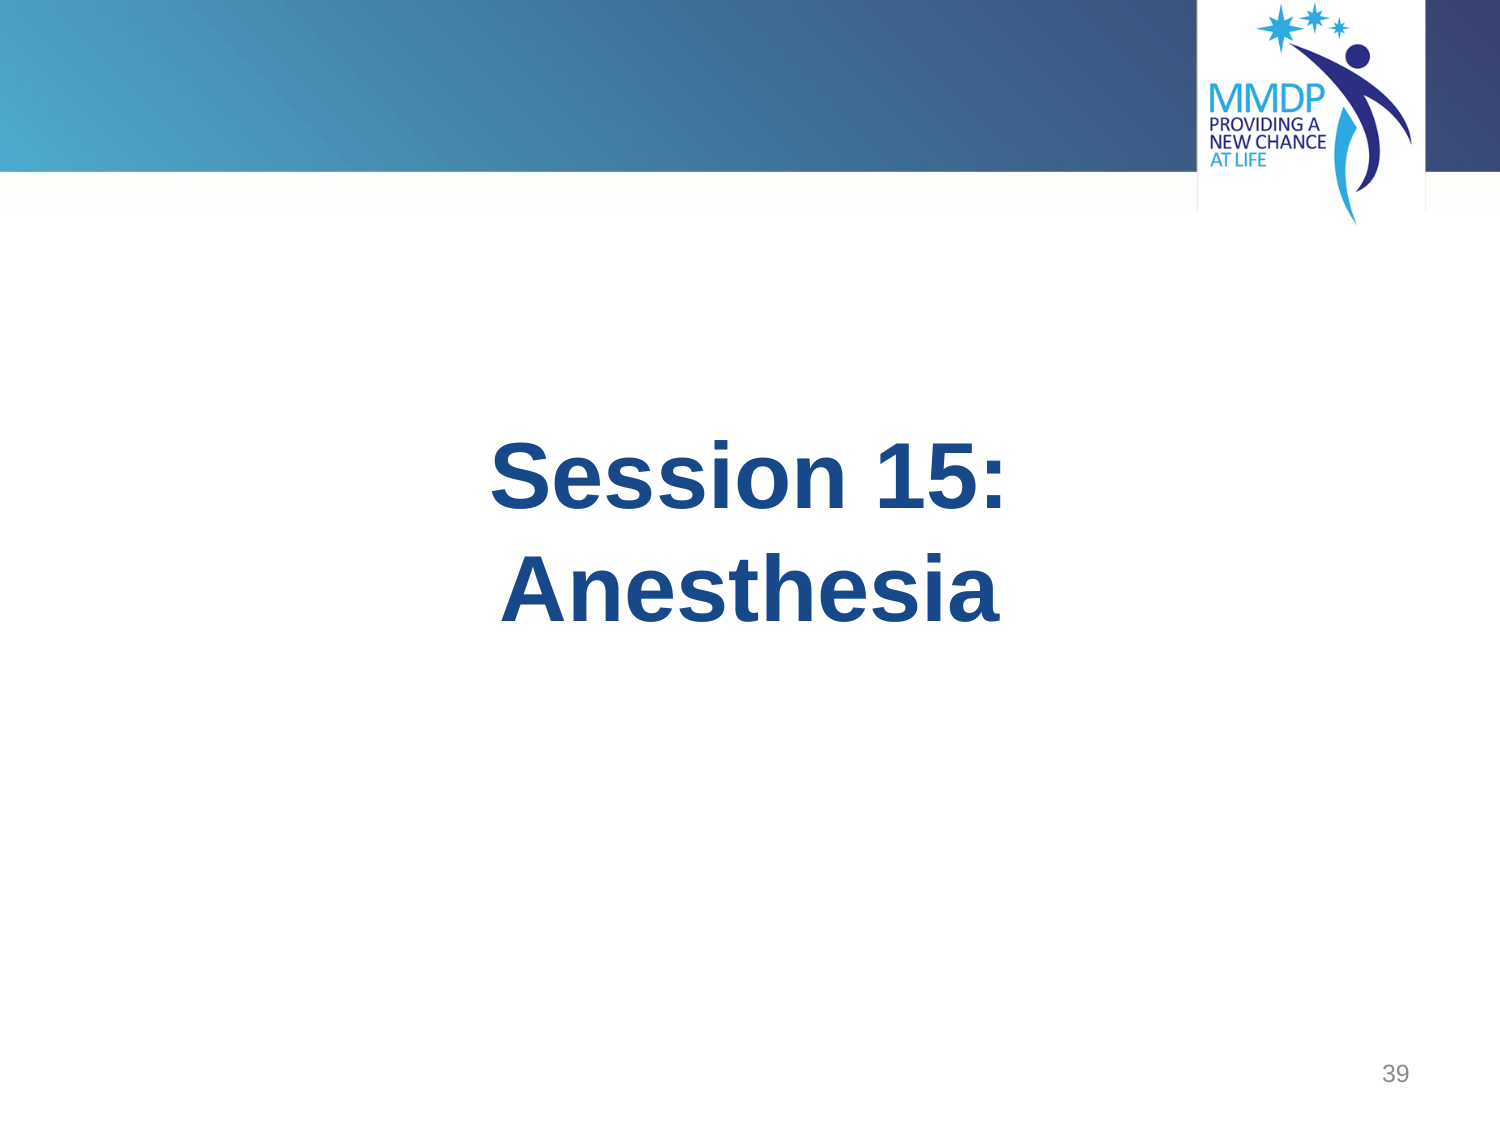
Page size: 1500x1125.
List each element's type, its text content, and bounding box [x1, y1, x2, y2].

slide_number 39 [1074, 1042, 1425, 1103]
picture [0, 0, 1500, 227]
title Session 15: Anesthesia [187, 407, 1313, 878]
